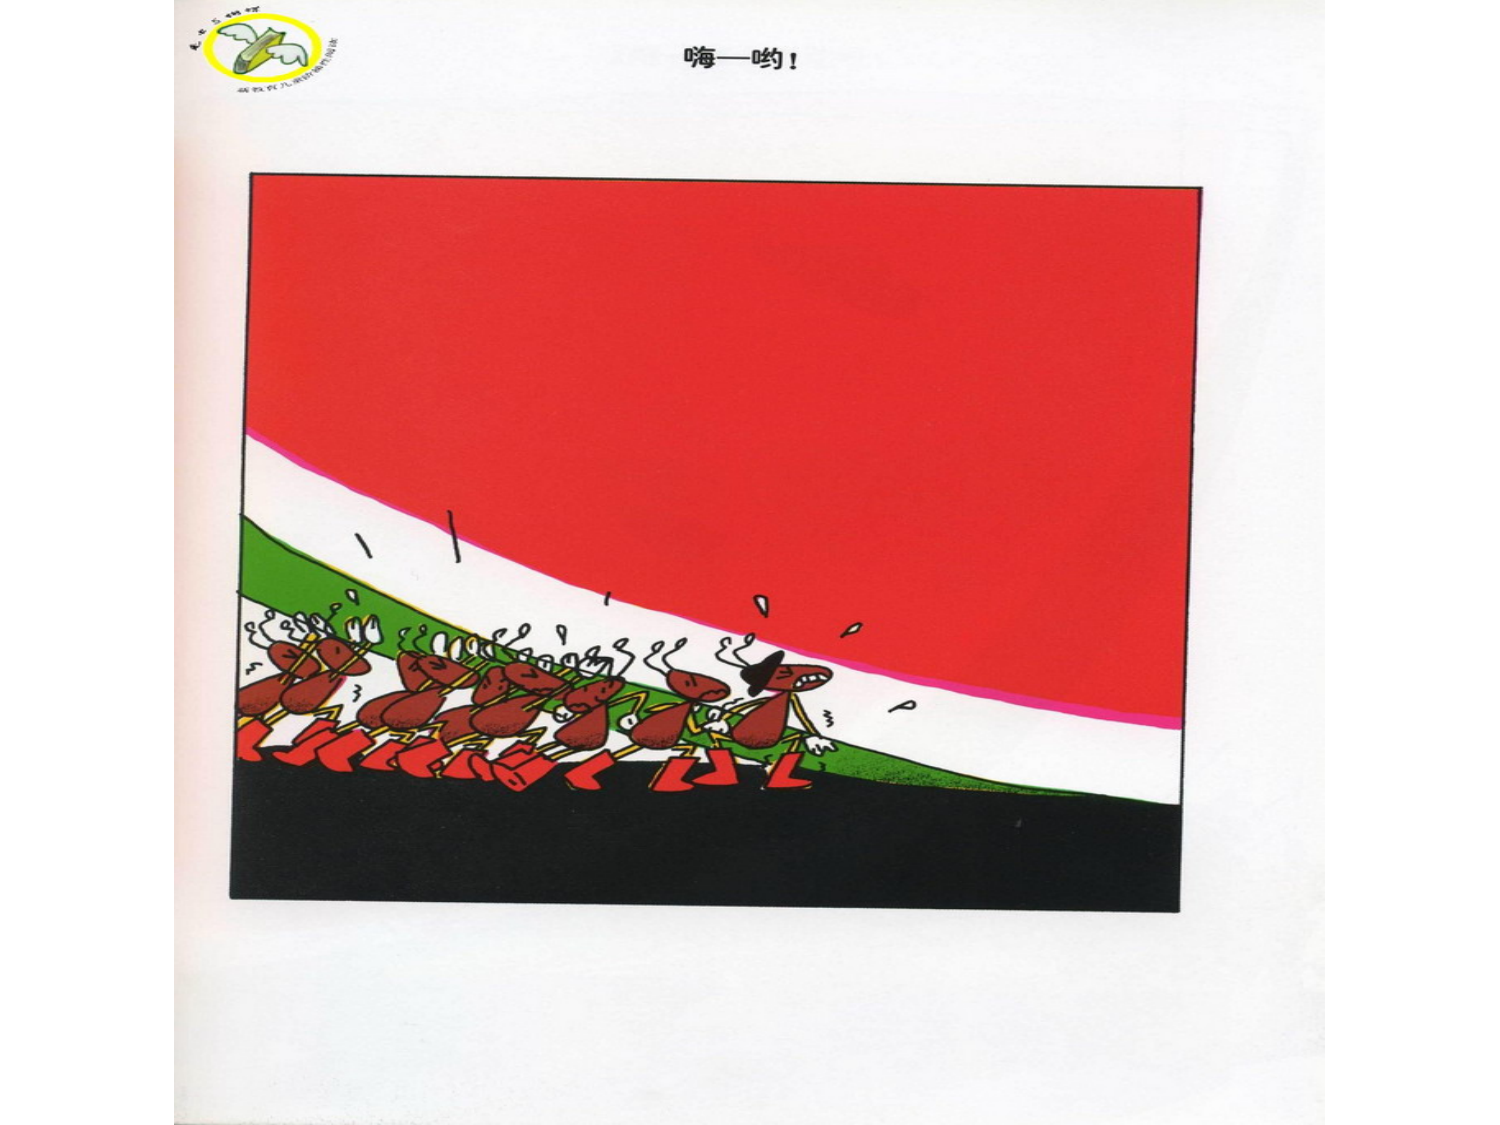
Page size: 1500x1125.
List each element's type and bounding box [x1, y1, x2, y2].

picture [174, 0, 1326, 1125]
